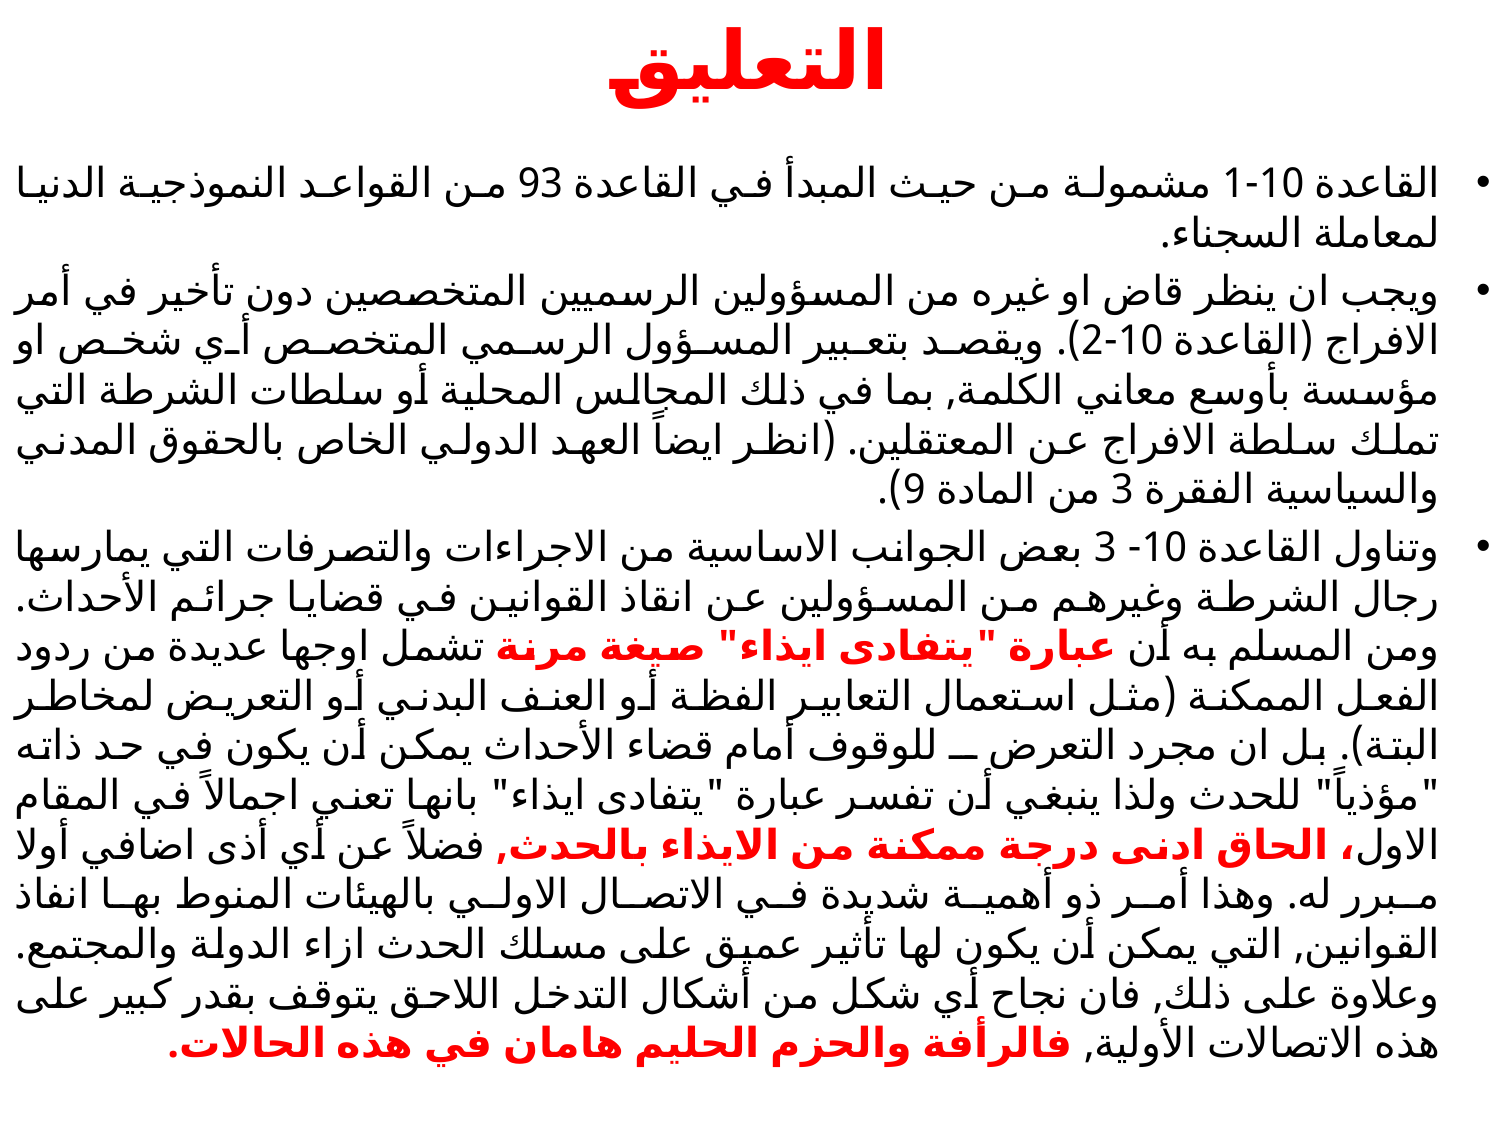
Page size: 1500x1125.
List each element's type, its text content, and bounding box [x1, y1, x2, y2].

title التعليق [75, 0, 1425, 114]
list القاعدة 10-1 مشمولة من حيث المبدأ في القاعدة 93 من القواعد النموذجية الدنيا لمعاملة السجناء. ويجب ان ينظر قاض او غيره من المسؤولين الرسميين المتخصصين دون تأخير في أمر الافراج (القاعدة 10-2). ويقصد بتعبير المسؤول الرسمي المتخصص أي شخص او مؤسسة بأوسع معاني الكلمة, بما في ذلك المجالس المحلية أو سلطات الشرطة التي تملك سلطة الافراج عن المعتقلين. (انظر ايضاً العهد الدولي الخاص بالحقوق المدني والسياسية الفقرة 3 من المادة 9). وتناول القاعدة 10- 3 بعض الجوانب الاساسية من الاجراءات والتصرفات التي يمارسها رجال الشرطة وغيرهم من المسؤولين عن انقاذ القوانين في قضايا جرائم الأحداث. ومن المسلم به أن عبارة "يتفادى ايذاء" صيغة مرنة تشمل اوجها عديدة من ردود الفعل الممكنة (مثل استعمال التعابير الفظة أو العنف البدني أو التعريض لمخاطر البتة). بل ان مجرد التعرض ــ للوقوف أمام قضاء الأحداث يمكن أن يكون في حد ذاته "مؤذياً" للحدث ولذا ينبغي أن تفسر عبارة "يتفادى ايذاء" بانها تعني اجمالاً في المقام الاول، الحاق ادنى درجة ممكنة من الايذاء بالحدث, فضلاً عن أي أذى اضافي أولا مبرر له. وهذا أمر ذو أهمية شديدة في الاتصال الاولي بالهيئات المنوط بها انفاذ القوانين, التي يمكن أن يكون لها تأثير عميق على مسلك الحدث ازاء الدولة والمجتمع. وعلاوة على ذلك, فان نجاح أي شكل من أشكال التدخل اللاحق يتوقف بقدر كبير على هذه الاتصالات الأولية, فالرأفة والحزم الحليم هامان في هذه الحالات. [0, 149, 1500, 1125]
